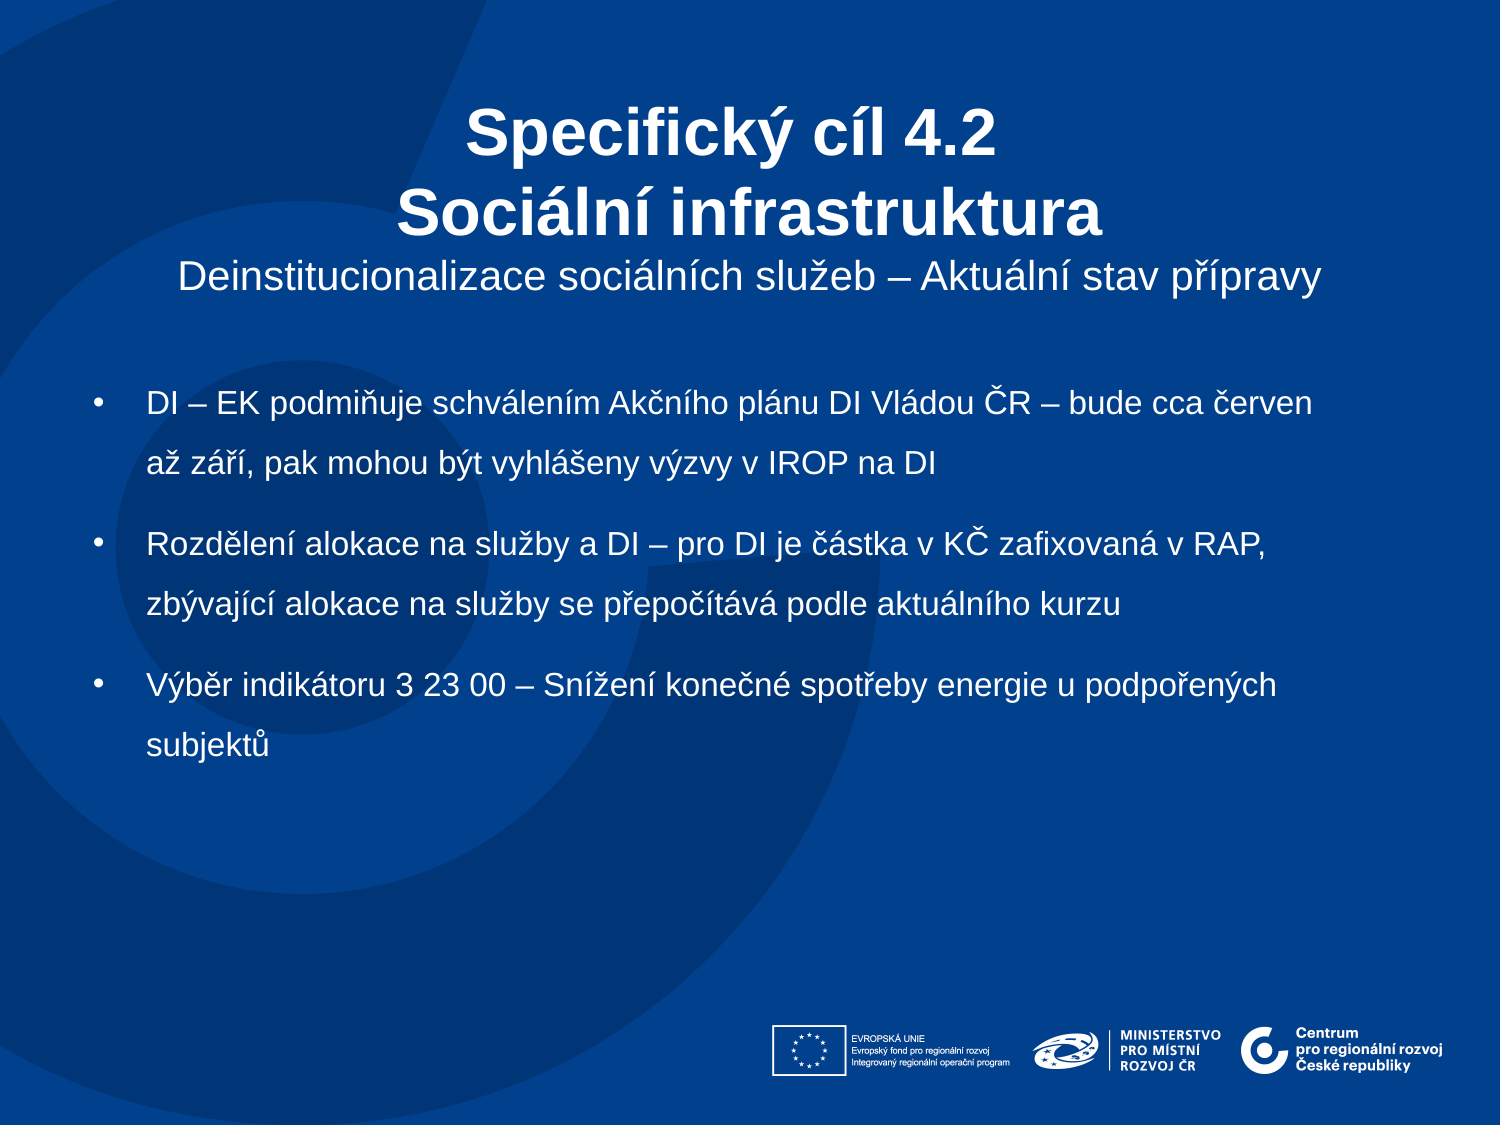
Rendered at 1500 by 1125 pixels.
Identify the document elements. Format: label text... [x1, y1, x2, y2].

text_box Specifický cíl 4.2 Sociální infrastruktura Deinstitucionalizace sociálních služeb – Aktuální stav přípravy [82, 81, 1418, 307]
picture [0, 0, 1500, 1125]
text_box DI – EK podmiňuje schválením Akčního plánu DI Vládou ČR – bude cca červen až září, pak mohou být vyhlášeny výzvy v IROP na DI Rozdělení alokace na služby a DI – pro DI je částka v KČ zafixovaná v RAP, zbývající alokace na služby se přepočítává podle aktuálního kurzu Výběr indikátoru 3 23 00 – Snížení konečné spotřeby energie u podpořených subjektů [56, 354, 1371, 771]
